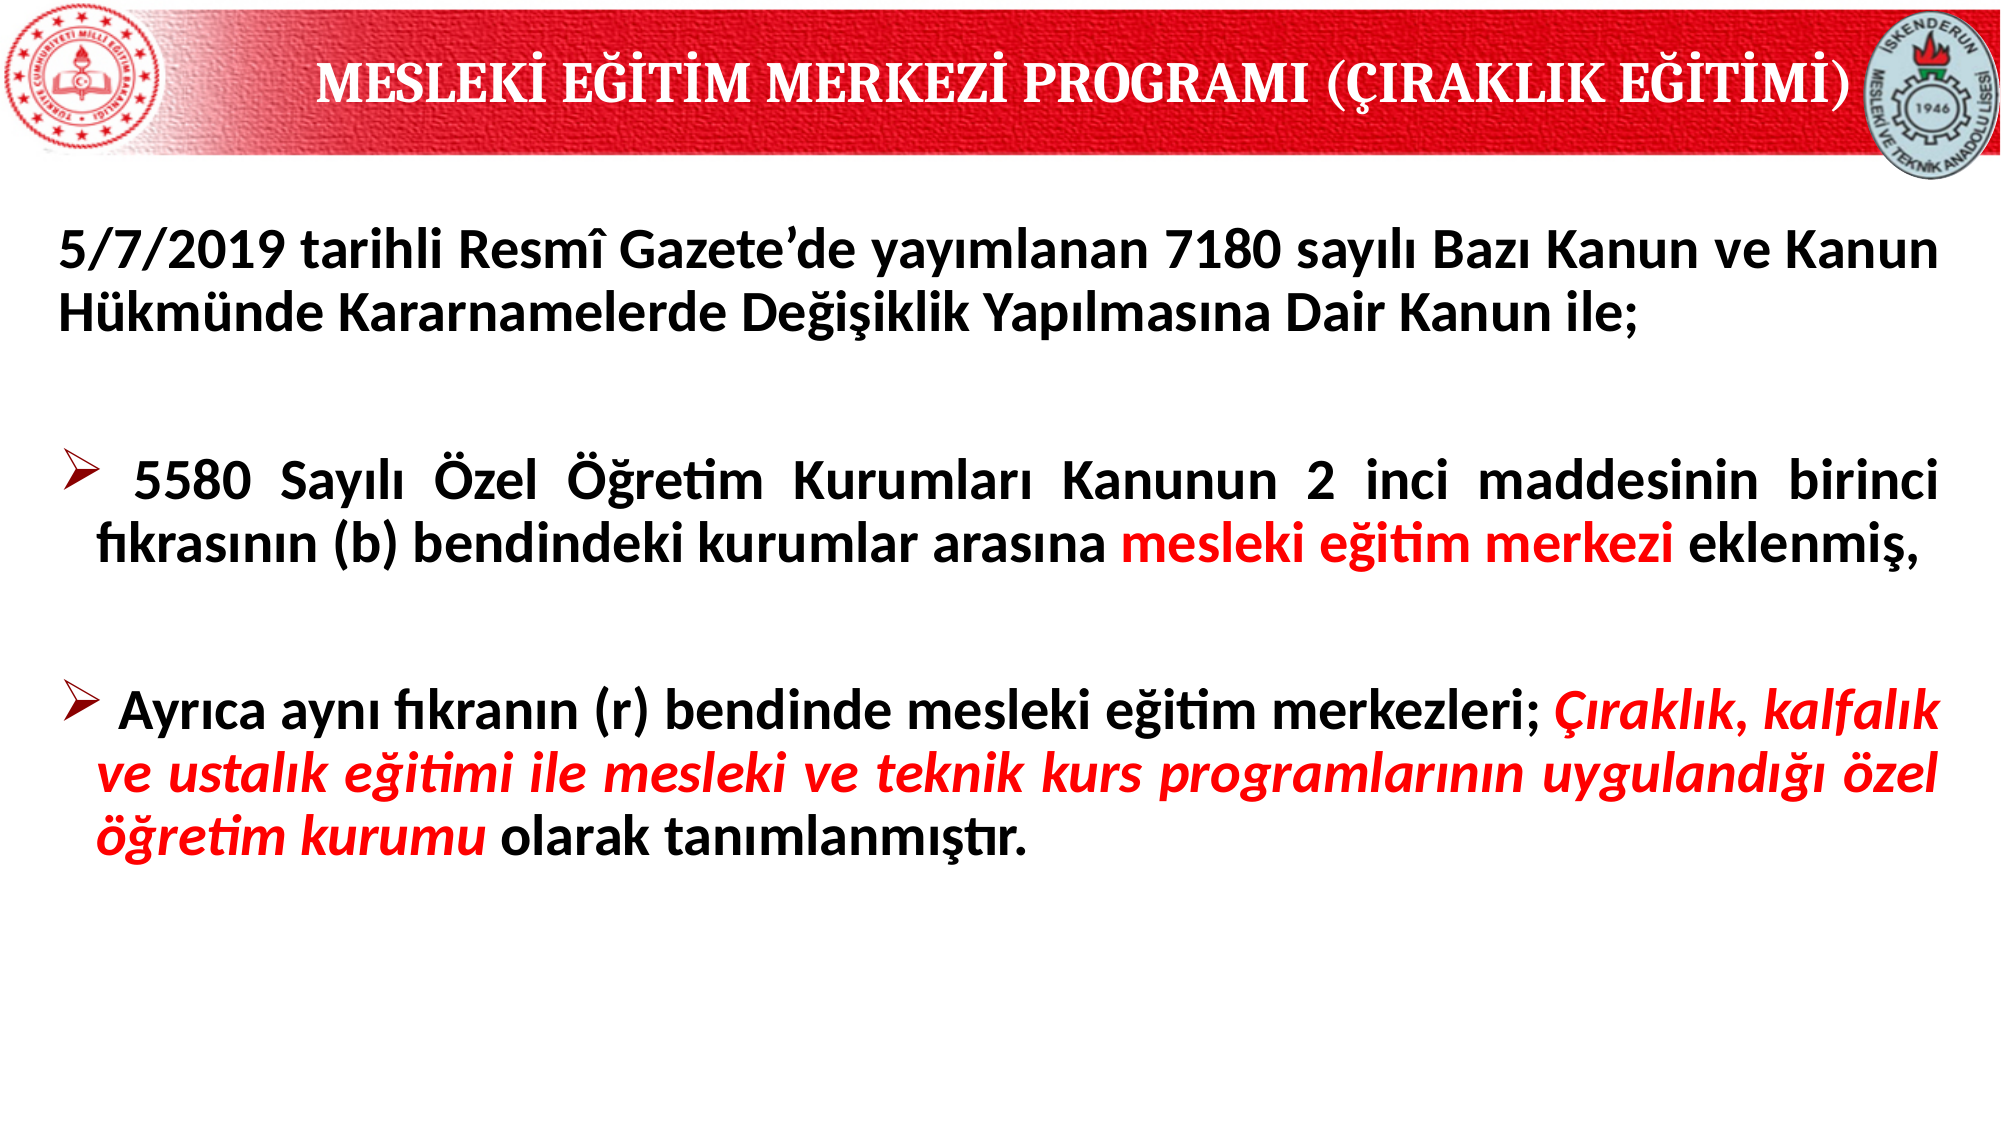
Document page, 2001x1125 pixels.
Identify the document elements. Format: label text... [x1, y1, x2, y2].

list 5/7/2019 tarihli Resmî Gazete’de yayımlanan 7180 sayılı Bazı Kanun ve Kanun Hükmünde Kararnamelerde Değişiklik Yapılmasına Dair Kanun ile; 5580 Sayılı Özel Öğretim Kurumları Kanunun 2 inci maddesinin birinci fıkrasının (b) bendindeki kurumlar arasına mesleki eğitim merkezi eklenmiş, Ayrıca aynı fıkranın (r) bendinde mesleki eğitim merkezleri; Çıraklık, kalfalık ve ustalık eğitimi ile mesleki ve teknik kurs programlarının uygulandığı özel öğretim kurumu olarak tanımlanmıştır. [43, 210, 1956, 1096]
text_box MESLEKİ EĞİTİM MERKEZİ PROGRAMI (ÇIRAKLIK EĞİTİMİ) [170, 10, 1863, 156]
picture [0, 0, 2001, 1125]
